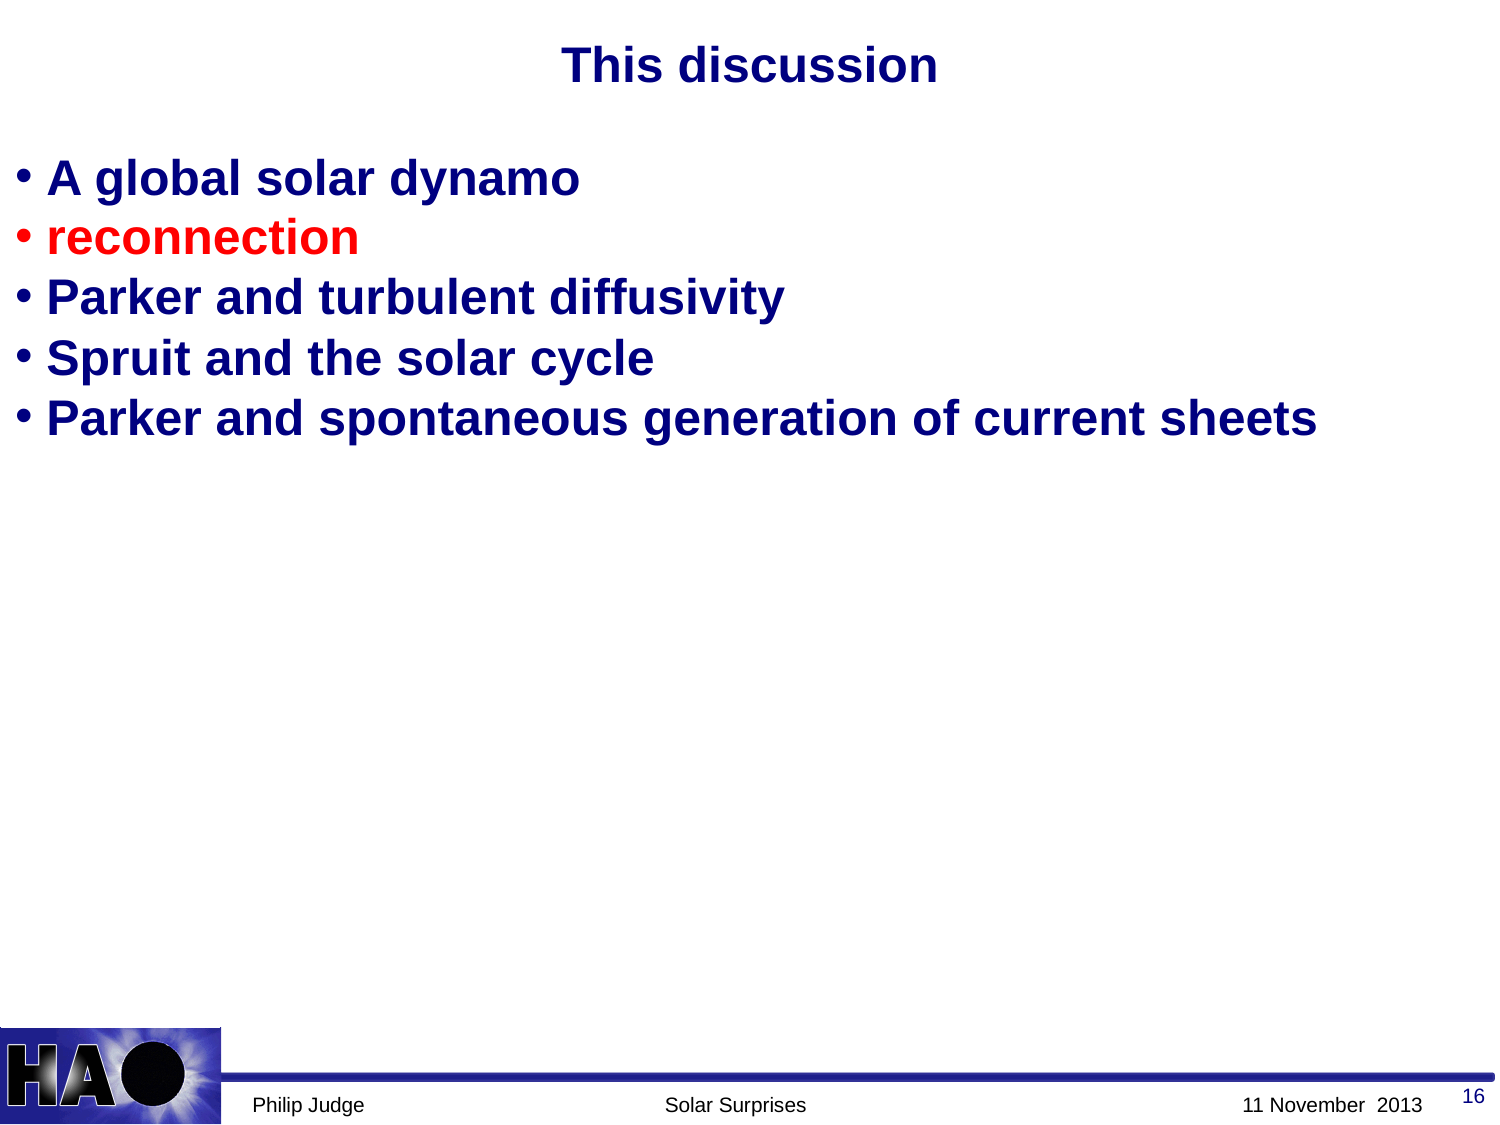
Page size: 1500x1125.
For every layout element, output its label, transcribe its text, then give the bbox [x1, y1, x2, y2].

text_box A global solar dynamo reconnection Parker and turbulent diffusivity Spruit and the solar cycle Parker and spontaneous generation of current sheets [0, 137, 1500, 1025]
slide_number 16 [1187, 1074, 1500, 1125]
title This discussion [0, 24, 1500, 126]
picture [0, 1027, 1500, 1125]
